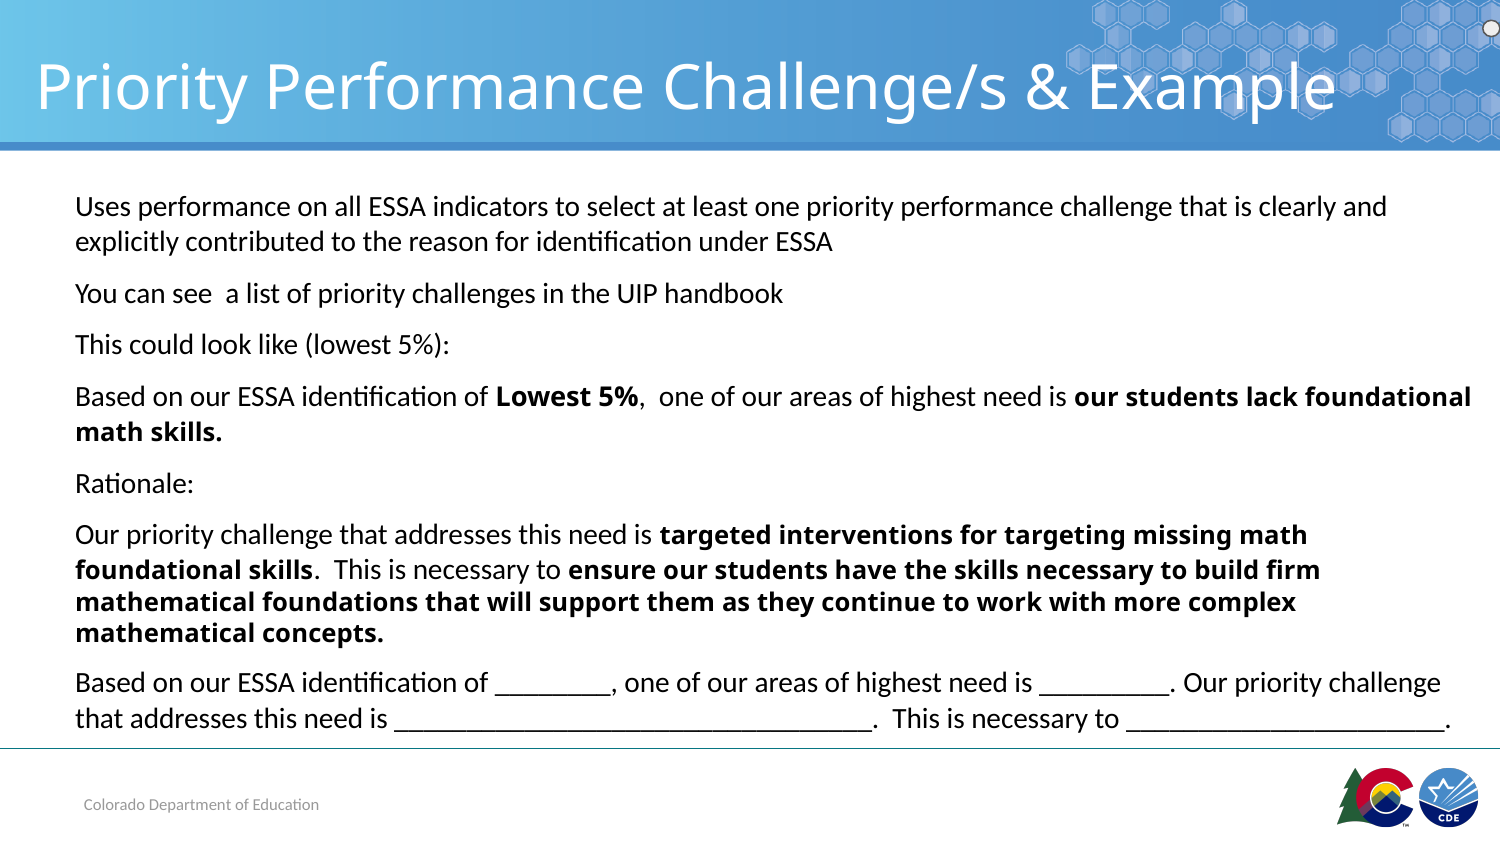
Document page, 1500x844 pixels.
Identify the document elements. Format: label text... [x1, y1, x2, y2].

picture [1336, 767, 1479, 828]
text_box [1482, 20, 1500, 37]
picture [0, 0, 1500, 151]
title Priority Performance Challenge/s & Example [34, 37, 1433, 132]
list Uses performance on all ESSA indicators to select at least one priority performance challenge that is clearly and explicitly contributed to the reason for identification under ESSA You can see a list of priority challenges in the UIP handbook This could look like (lowest 5%): Based on our ESSA identification of Lowest 5%, one of our areas of highest need is our students lack foundational math skills. Rationale: Our priority challenge that addresses this need is targeted interventions for targeting missing math foundational skills. This is necessary to ensure our students have the skills necessary to build firm mathematical foundations that will support them as they continue to work with more complex mathematical concepts. Based on our ESSA identification of ________, one of our areas of highest need is _________. Our priority challenge that addresses this need is _________________________________. This is necessary to ______________________. [75, 187, 1473, 770]
